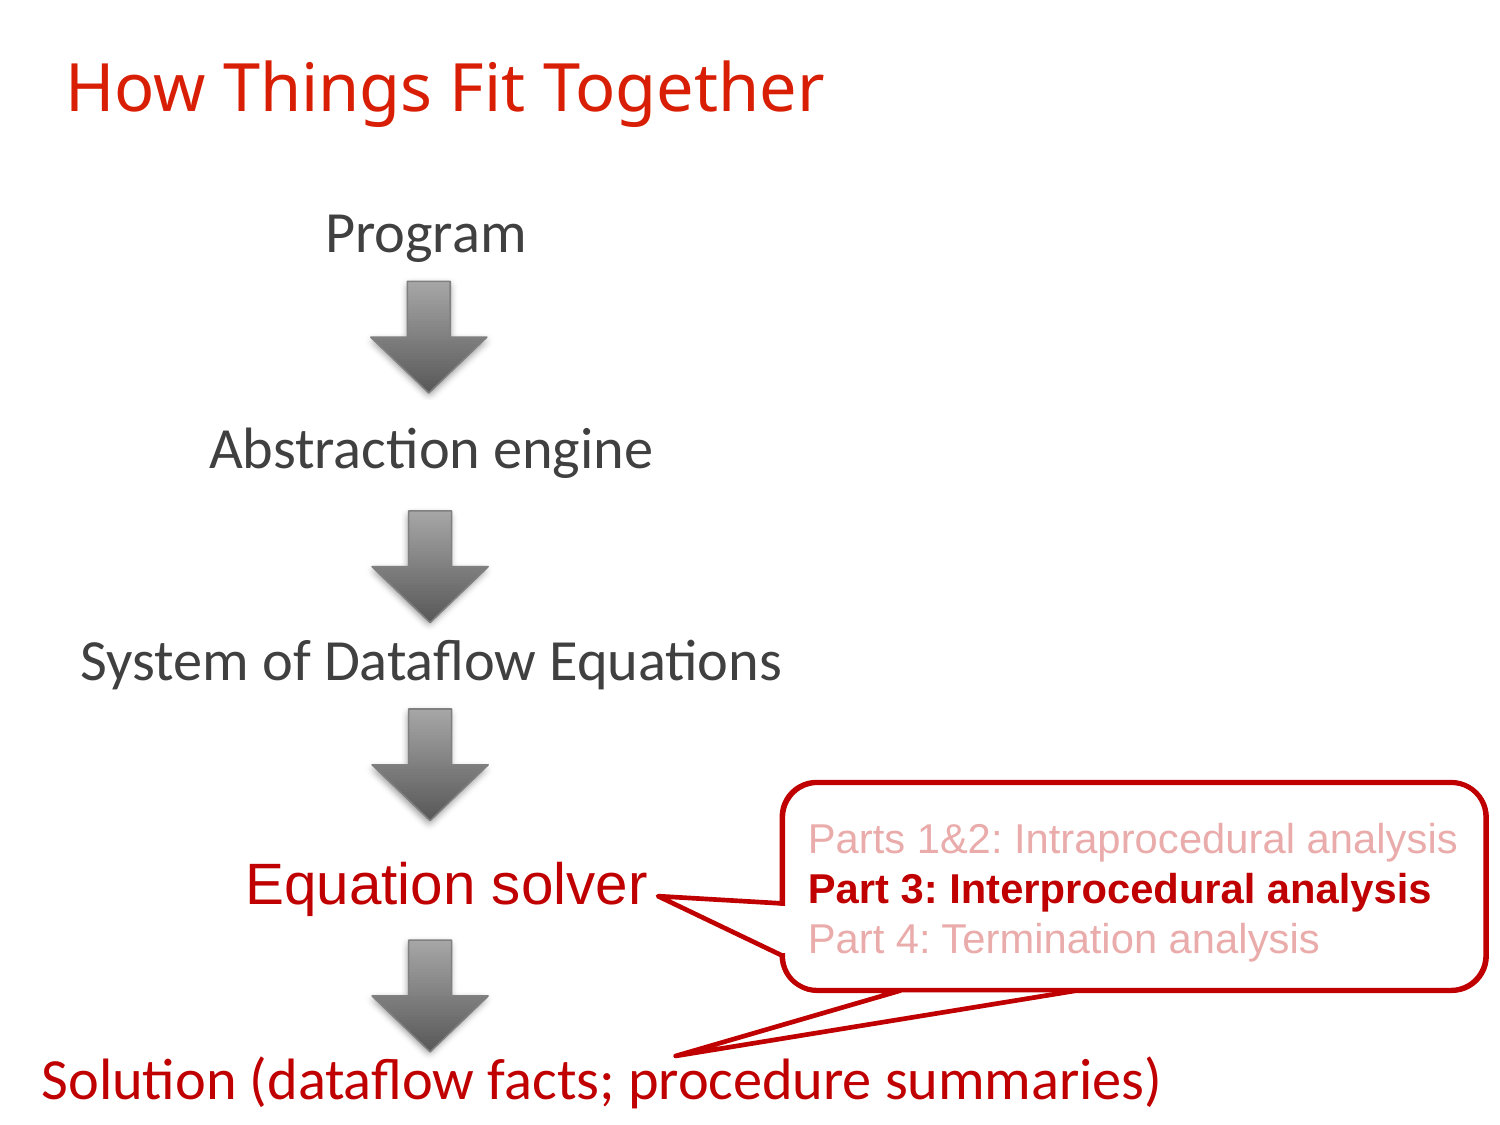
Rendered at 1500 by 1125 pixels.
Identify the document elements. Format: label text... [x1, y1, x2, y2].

text_box Program [310, 186, 560, 267]
text_box [371, 939, 489, 1041]
text_box [370, 280, 488, 394]
text_box [371, 708, 489, 822]
text_box Solution (dataflow facts; procedure summaries) [41, 1041, 1183, 1123]
text_box System of Dataflow Equations [80, 621, 786, 703]
text_box Abstraction engine [194, 402, 669, 488]
text_box [371, 510, 489, 624]
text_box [781, 781, 1487, 991]
title How Things Fit Together [50, 37, 1463, 175]
text_box Equation solver [230, 839, 672, 924]
